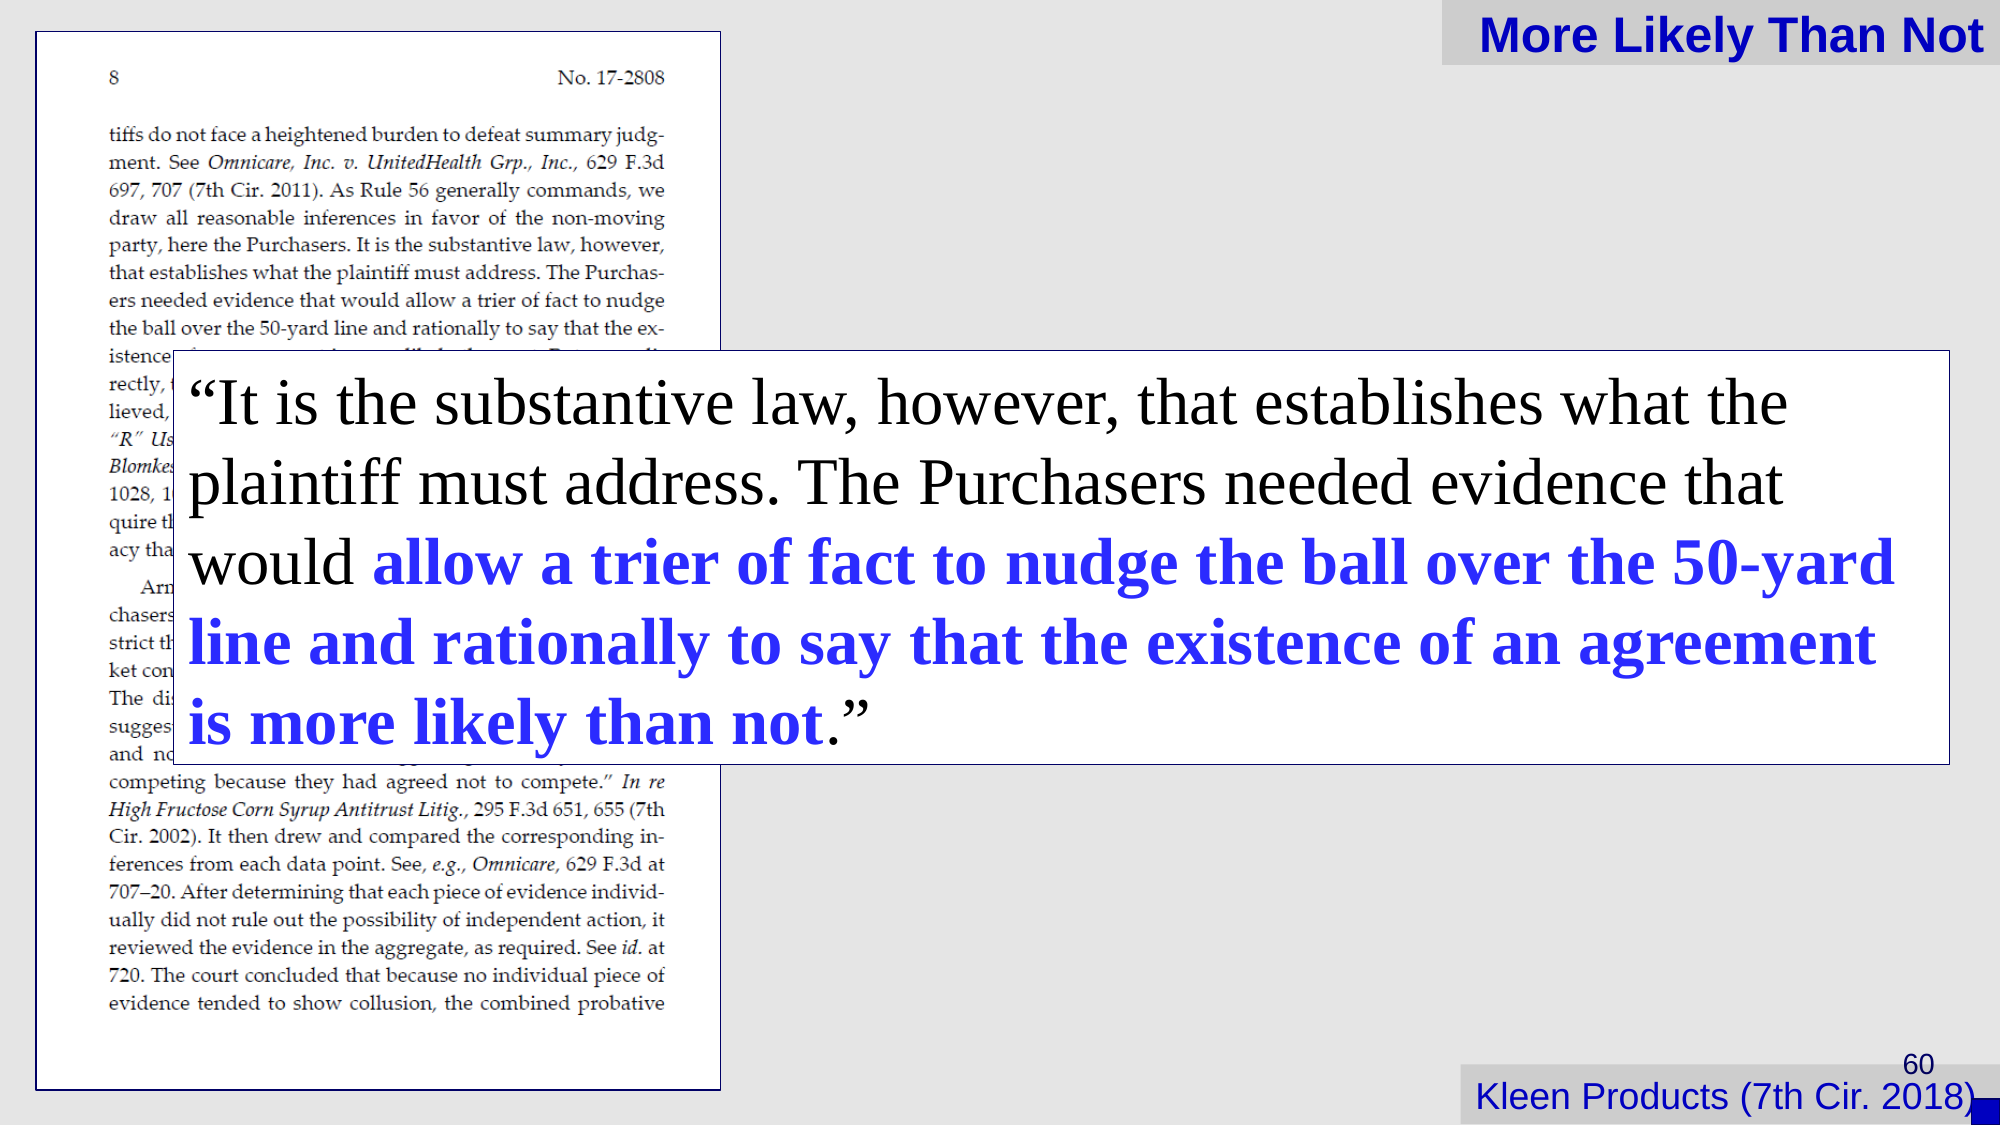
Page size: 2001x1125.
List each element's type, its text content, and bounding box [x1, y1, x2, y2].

text_box Kleen Products (7th Cir. 2018) [1460, 1064, 2000, 1125]
text_box [1971, 1099, 2000, 1125]
picture [36, 32, 721, 1090]
title More Likely Than Not [1442, 0, 2000, 65]
text_box “It is the substantive law, however, that establishes what the plaintiff must address. The Purchasers needed evidence that would allow a trier of fact to nudge the ball over the 50‐yard line and rationally to say that the existence of an agreement is more likely than not.” [726, 350, 1950, 765]
slide_number 60 [1533, 1024, 1951, 1064]
